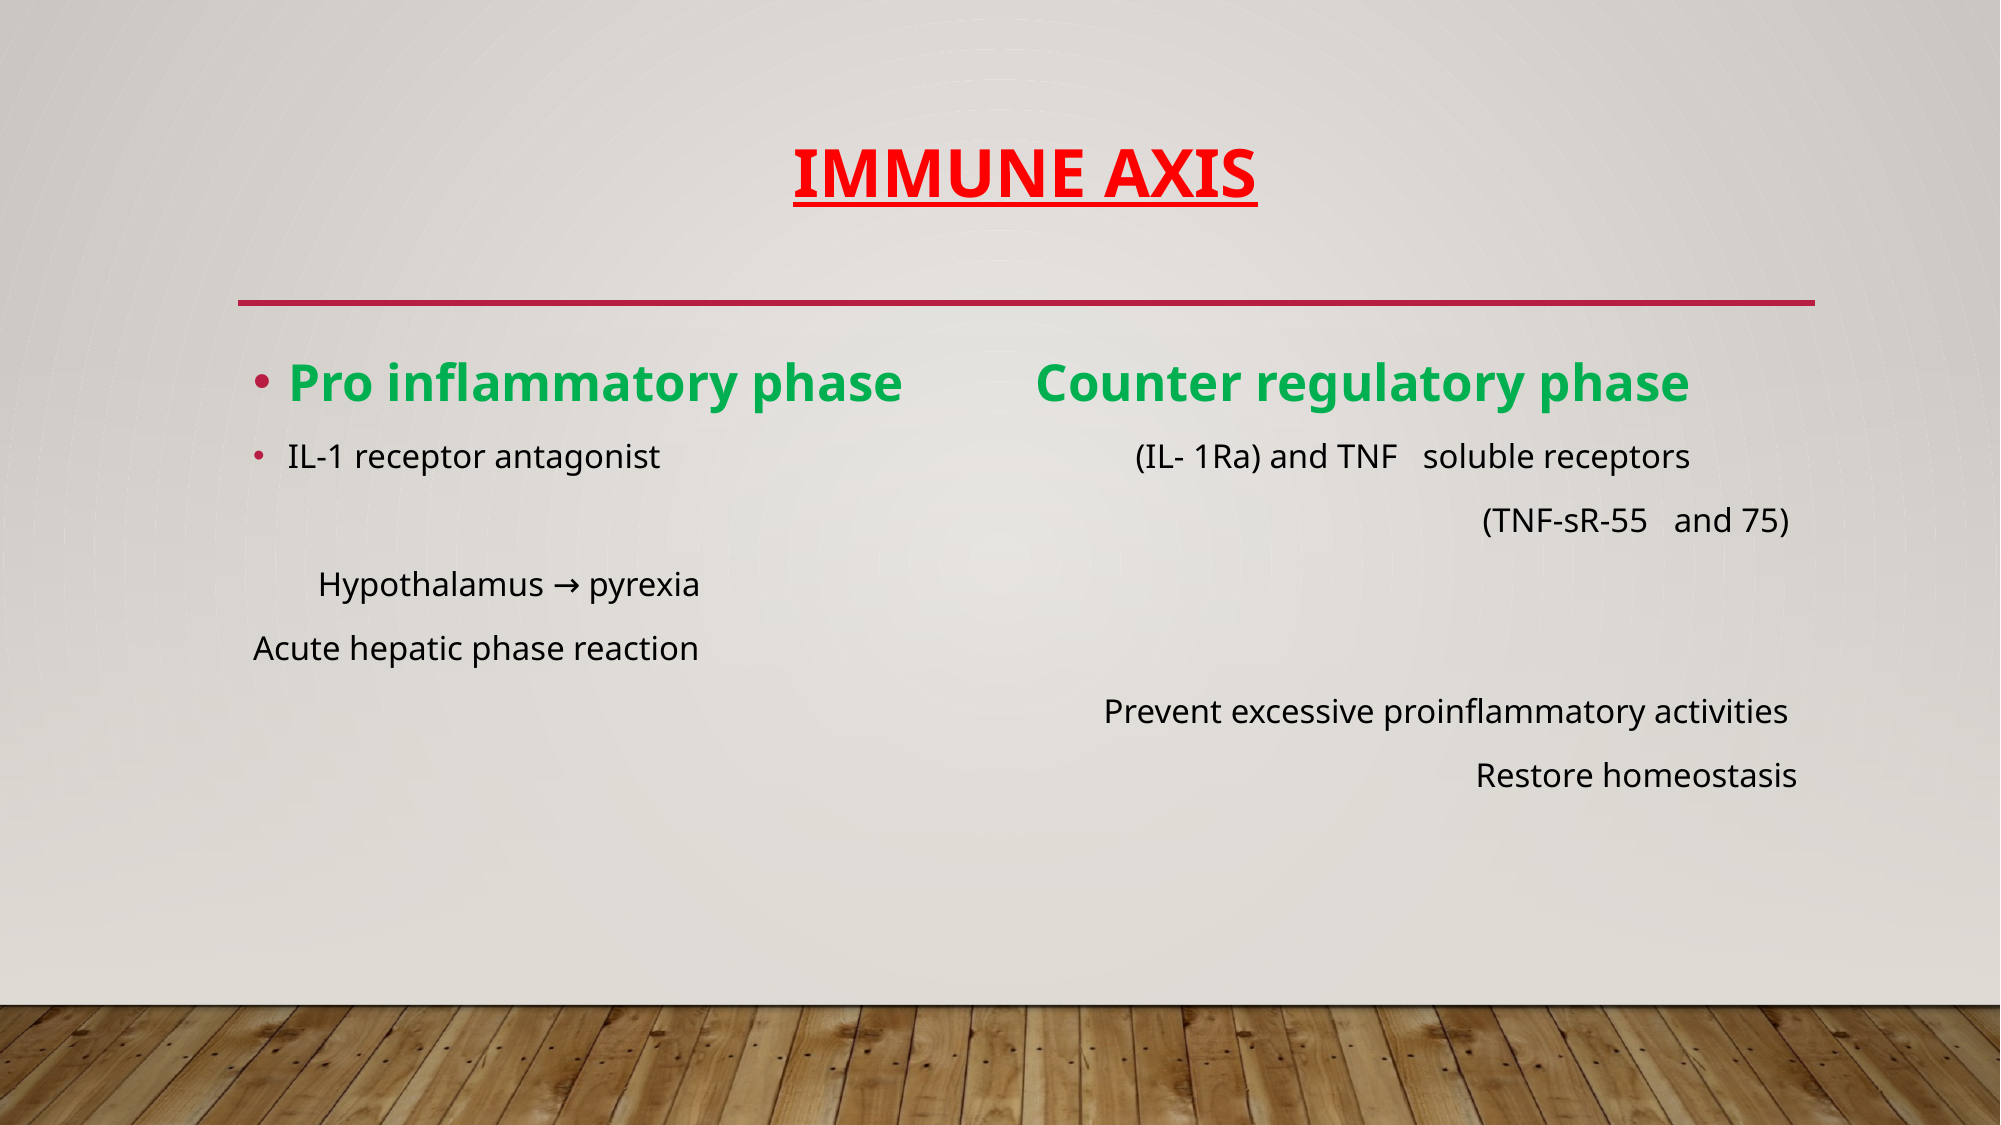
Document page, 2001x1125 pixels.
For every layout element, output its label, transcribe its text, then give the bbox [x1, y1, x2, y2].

picture [0, 1005, 2000, 1125]
title Immune axis [238, 131, 1814, 305]
list Pro inflammatory phase Counter regulatory phase IL-1 receptor antagonist (IL- 1Ra) and TNF soluble receptors (TNF-sR-55 and 75) Hypothalamus → pyrexia Acute hepatic phase reaction Prevent excessive proinflammatory activities Restore homeostasis [238, 330, 1814, 897]
